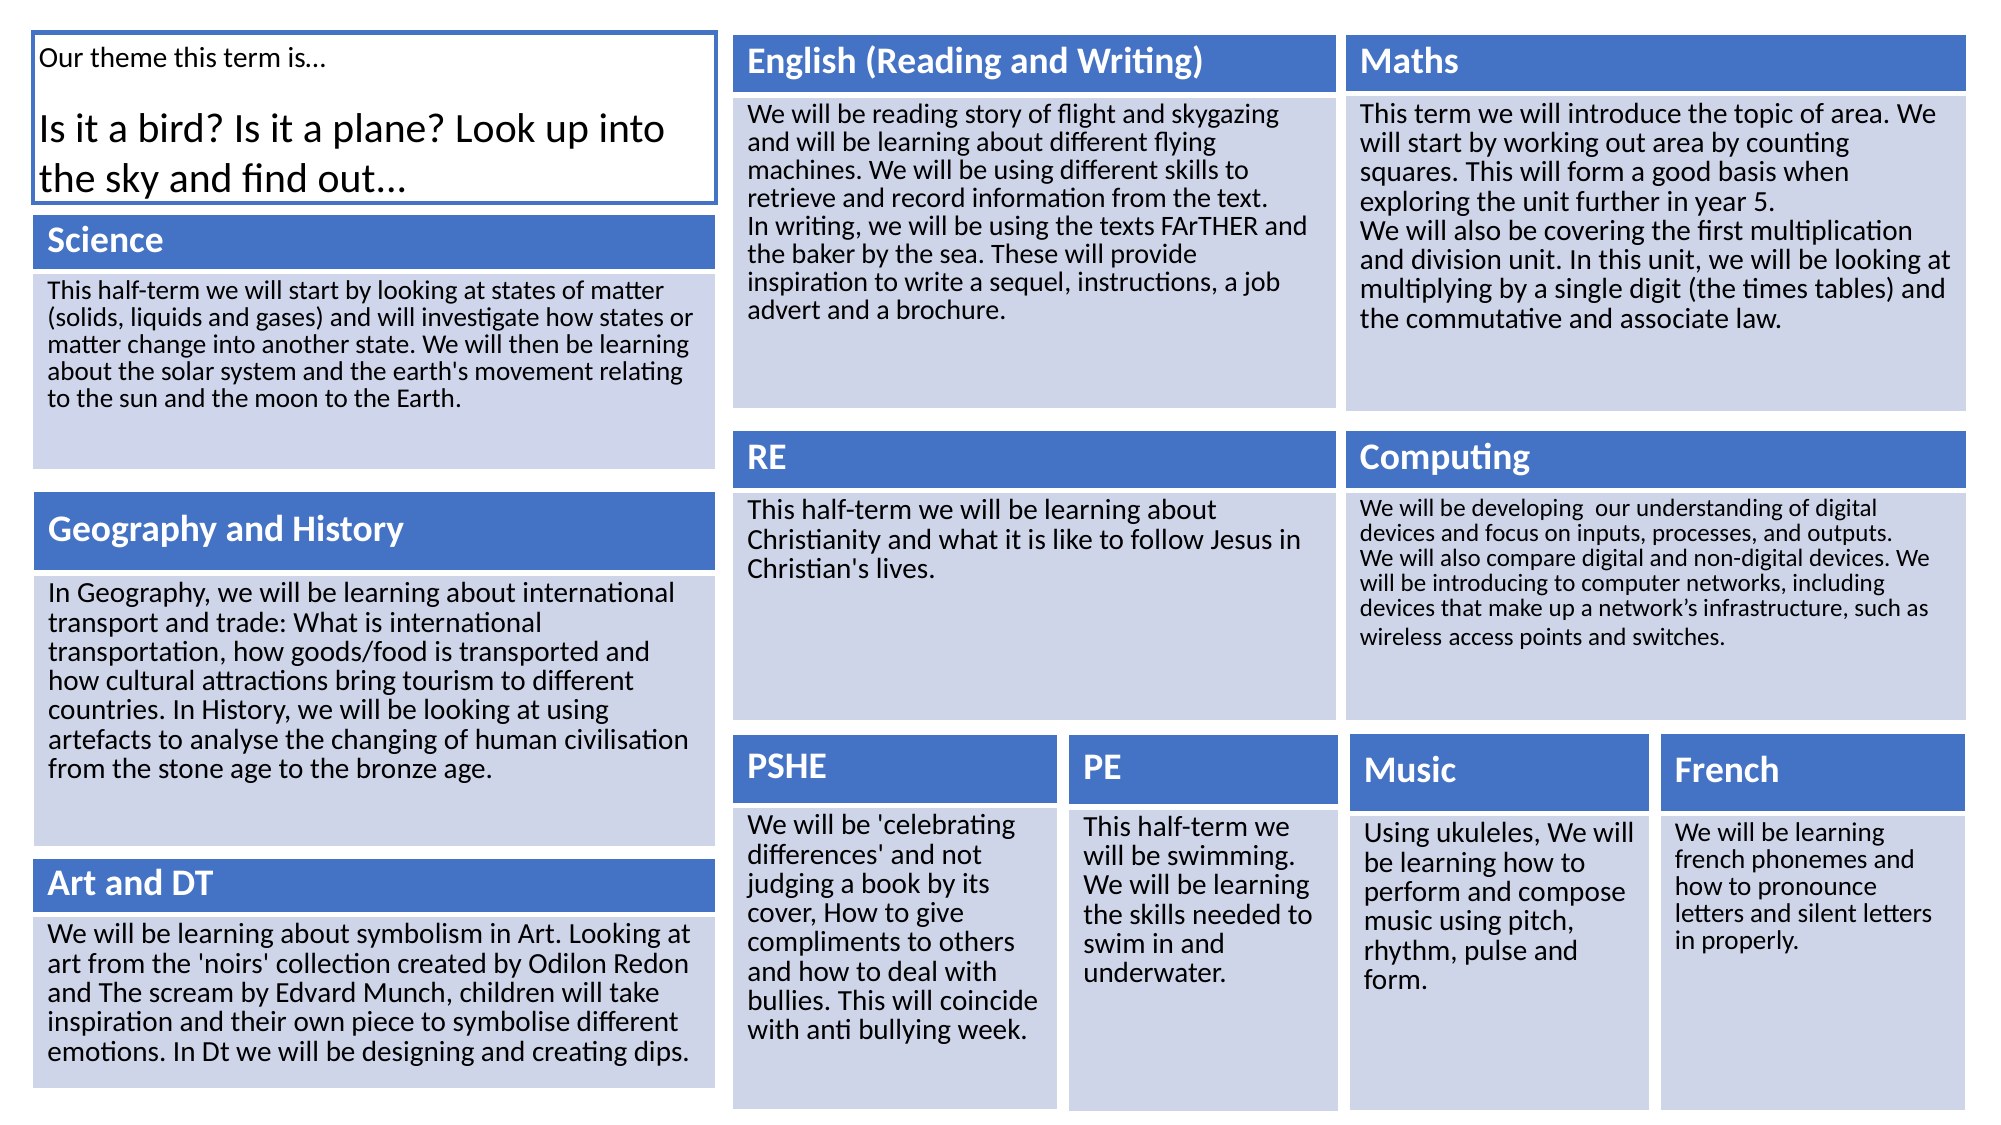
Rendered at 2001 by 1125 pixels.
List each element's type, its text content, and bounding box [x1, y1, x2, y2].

table_header Music [1350, 734, 1649, 811]
table_cell Using ukuleles, We will be learning how to perform and compose music using pitch, rhythm, pulse and form. [1350, 816, 1649, 1110]
table_cell In Geography, we will be learning about international transport and trade: What is international transportation, how goods/food is transported and how cultural attractions bring tourism to different countries. In History, we will be looking at using artefacts to analyse the changing of human civilisation from the stone age to the bronze age. [34, 576, 715, 846]
table_cell We will be learning french phonemes and how to pronounce letters and silent letters in properly. [1661, 816, 1965, 1110]
table_cell We will be 'celebrating differences' and not judging a book by its cover, How to give compliments to others and how to deal with bullies. This will coincide with anti bullying week. [733, 808, 1057, 1109]
table_cell This term we will introduce the topic of area. We will start by working out area by counting squares. This will form a good basis when exploring the unit further in year 5. We will also be covering the first multiplication and division unit. In this unit, we will be looking at multiplying by a single digit (the times tables) and the commutative and associate law. [1346, 96, 1966, 411]
table_cell We will be reading story of flight and skygazing and will be learning about different flying machines. We will be using different skills to retrieve and record information from the text. In writing, we will be using the texts FArTHER and the baker by the sea. These will provide inspiration to write a sequel, instructions, a job advert and a brochure. [733, 98, 1336, 408]
text_box Our theme this term is… Is it a bird? Is it a plane? Look up into the sky and find out... [33, 32, 716, 204]
table_header PE [1069, 735, 1338, 804]
table_cell This half-term we will be swimming. We will be learning the skills needed to swim in and underwater. [1069, 810, 1338, 1111]
table_header Geography and History [34, 492, 715, 570]
table_header RE [733, 431, 1336, 488]
table_header Art and DT [33, 859, 715, 912]
table_header Science [33, 215, 715, 269]
table_header French [1661, 734, 1965, 811]
table_header English (Reading and Writing) [733, 35, 1336, 92]
table_cell We will be developing our understanding of digital devices and focus on inputs, processes, and outputs. We will also compare digital and non-digital devices. We will be introducing to computer networks, including devices that make up a network’s infrastructure, such as wireless access points and switches. [1346, 493, 1966, 720]
table_header Maths [1346, 35, 1966, 91]
table_cell We will be learning about symbolism in Art. Looking at art from the 'noirs' collection created by Odilon Redon and The scream by Edvard Munch, children will take inspiration and their own piece to symbolise different emotions. In Dt we will be designing and creating dips. [33, 917, 715, 1088]
table_cell This half-term we will be learning about Christianity and what it is like to follow Jesus in Christian's lives. [733, 493, 1336, 720]
table_header Computing [1346, 431, 1966, 488]
table_cell This half-term we will start by looking at states of matter (solids, liquids and gases) and will investigate how states or matter change into another state. We will then be learning about the solar system and the earth's movement relating to the sun and the moon to the Earth. [33, 274, 715, 469]
table_header PSHE [733, 735, 1057, 803]
